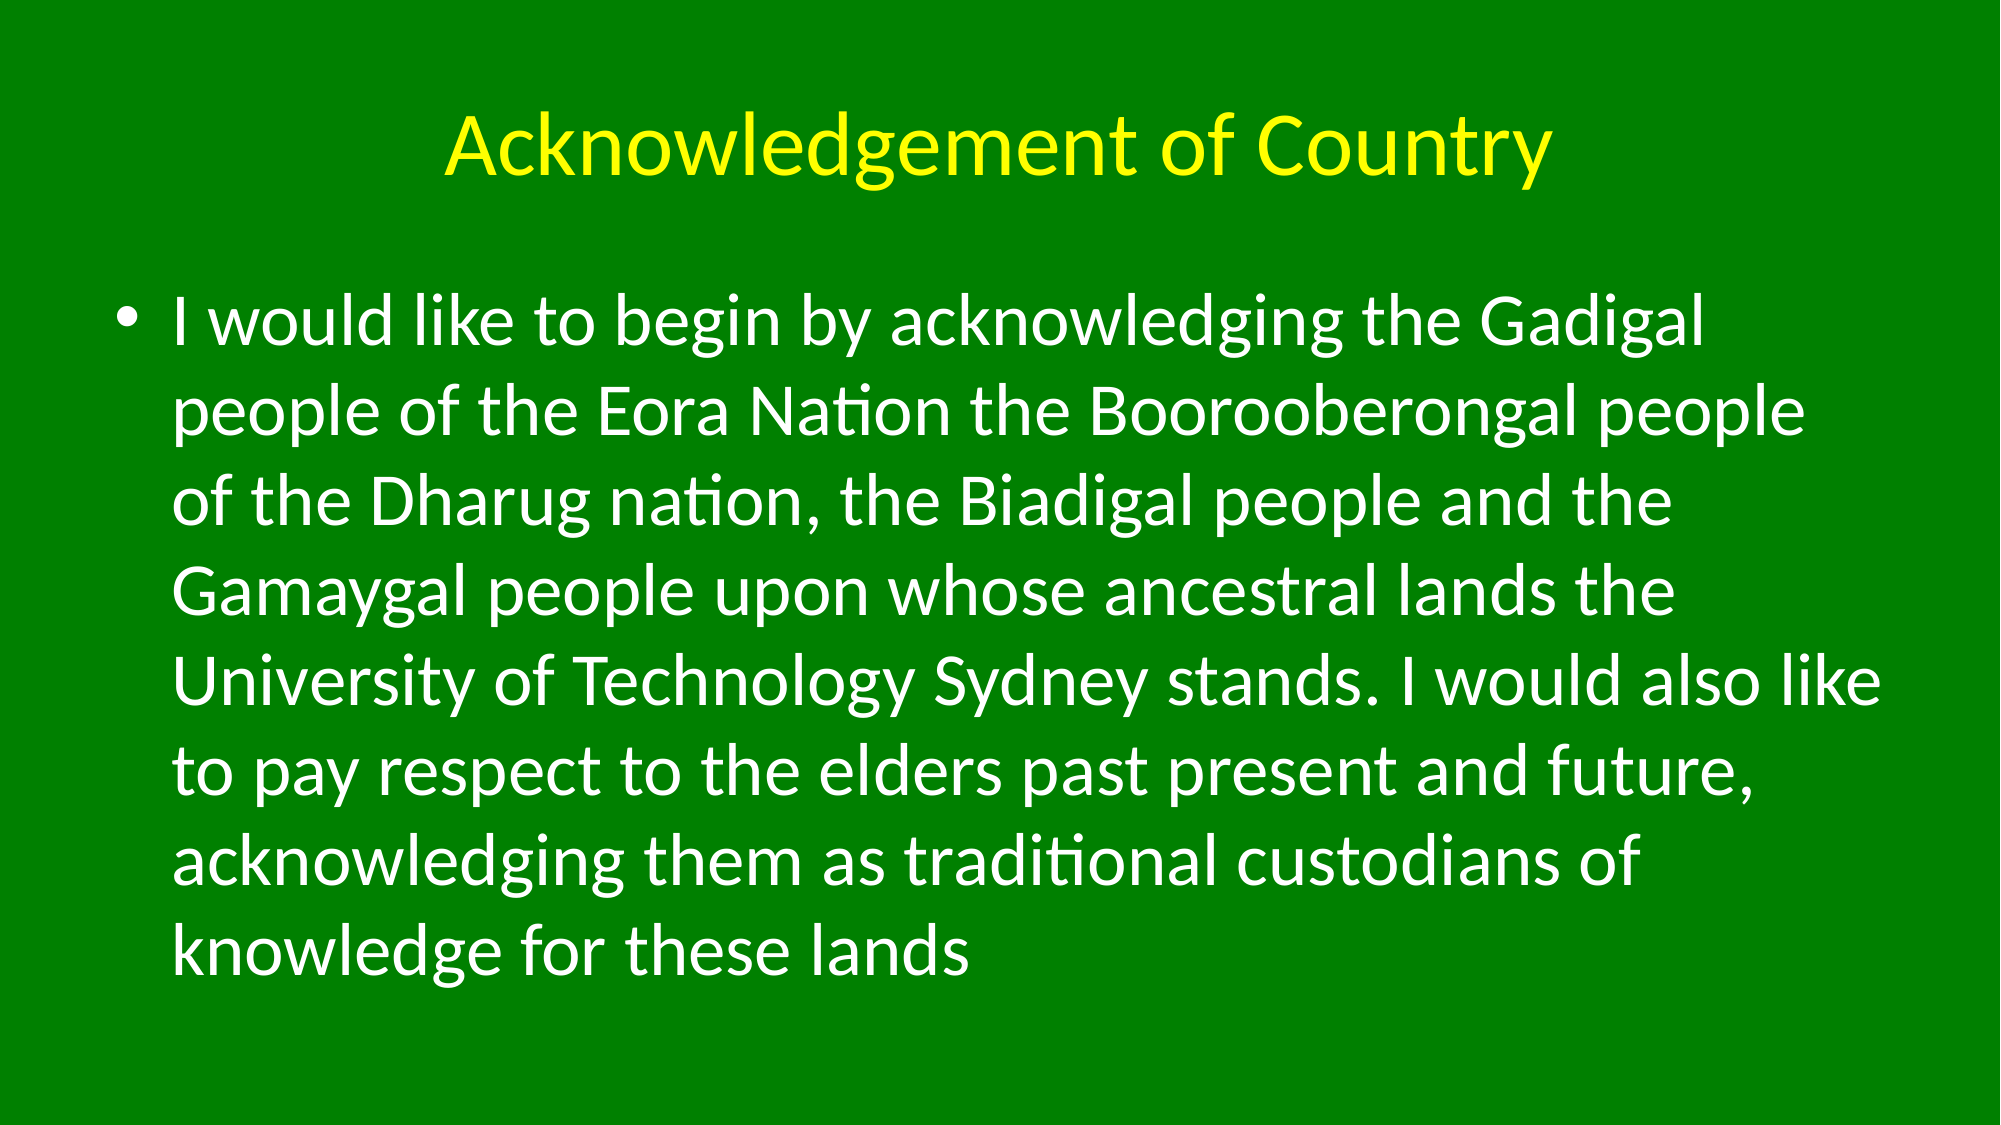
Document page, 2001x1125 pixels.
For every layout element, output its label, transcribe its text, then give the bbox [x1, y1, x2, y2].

list I would like to begin by acknowledging the Gadigal people of the Eora Nation the Boorooberongal people of the Dharug nation, the Biadigal people and the Gamaygal people upon whose ancestral lands the University of Technology Sydney stands. I would also like to pay respect to the elders past present and future, acknowledging them as traditional custodians of knowledge for these lands [99, 262, 1900, 1005]
title Acknowledgement of Country [99, 45, 1900, 233]
